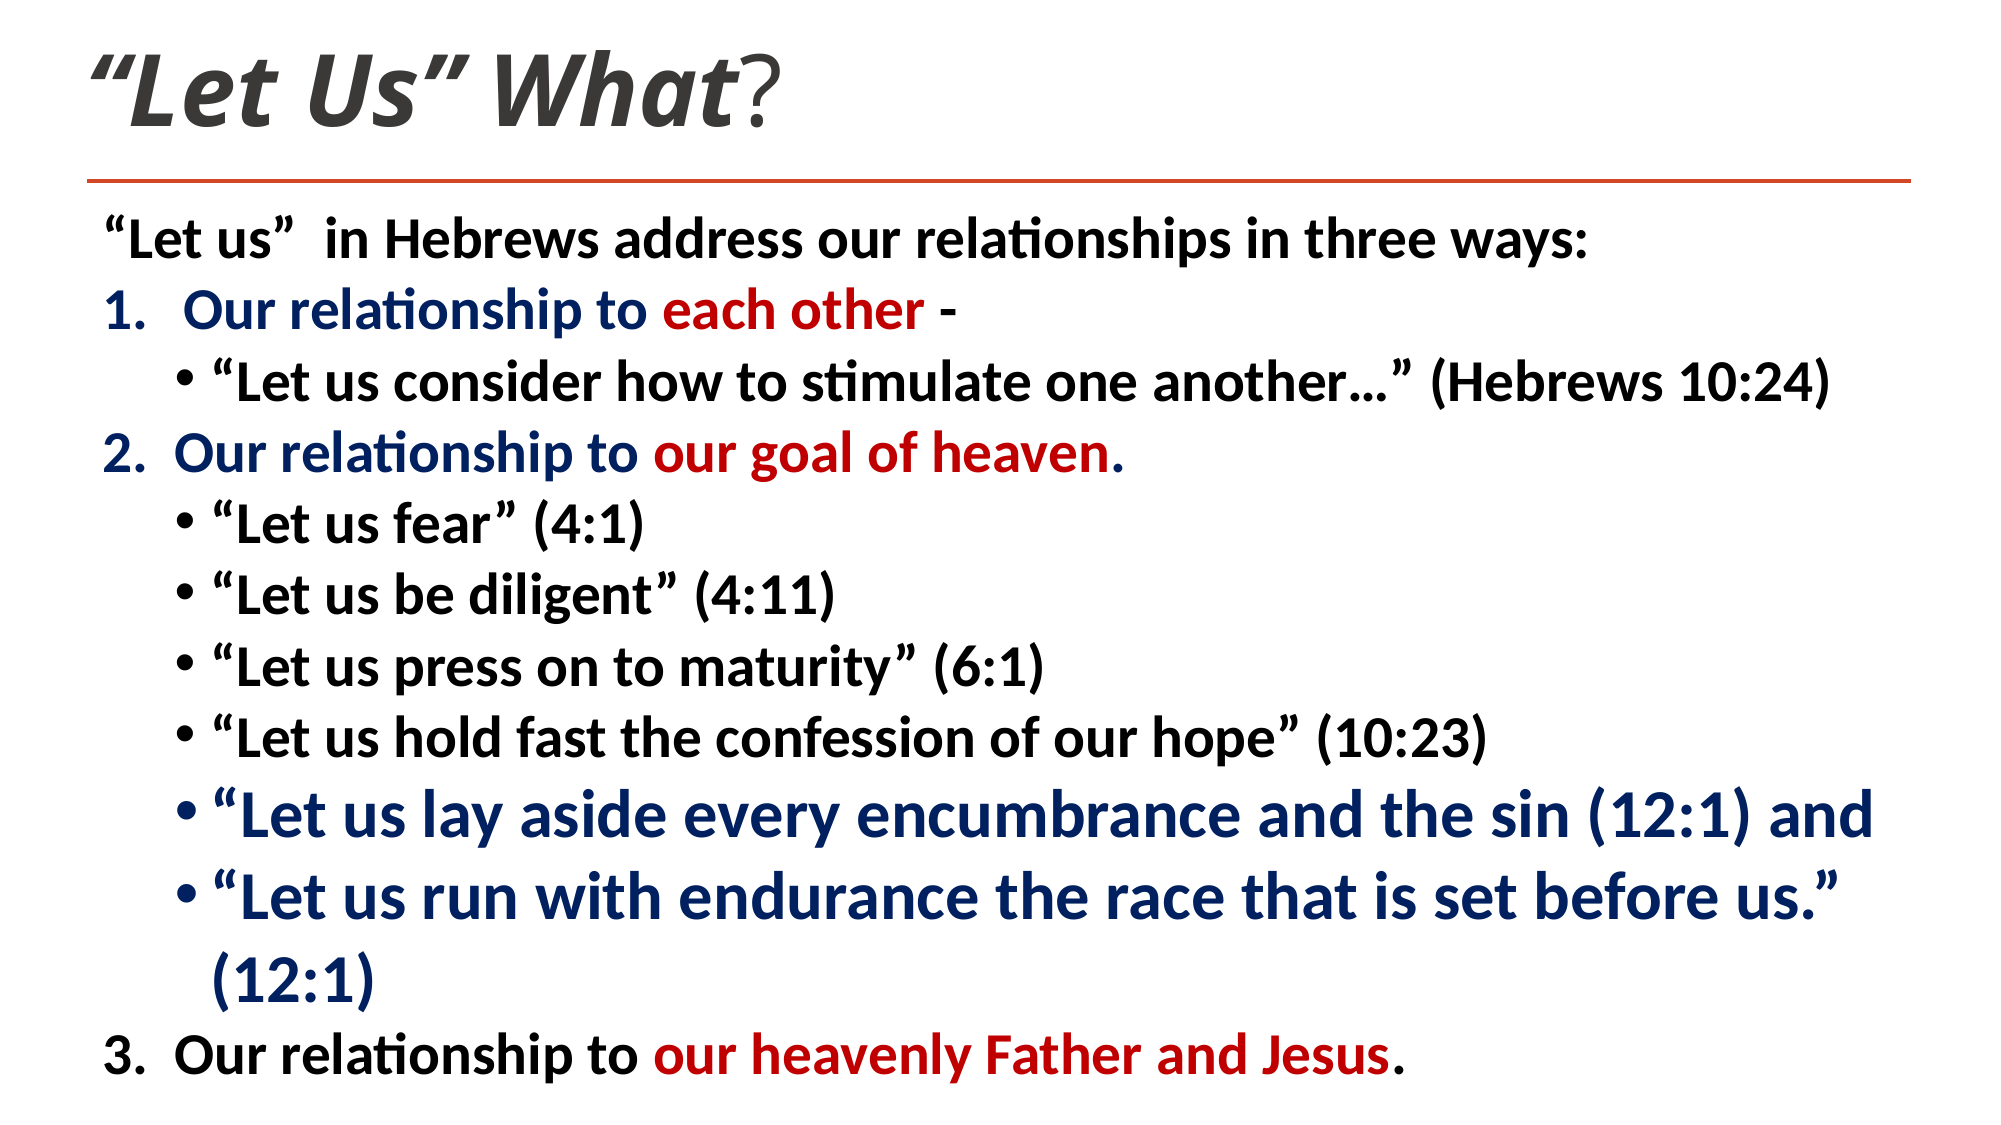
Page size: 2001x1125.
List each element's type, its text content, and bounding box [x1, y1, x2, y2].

title “Let Us” What? [70, 18, 1907, 165]
text_box “Let us” in Hebrews address our relationships in three ways: Our relationship to each other - “Let us consider how to stimulate one another…” (Hebrews 10:24) Our relationship to our goal of heaven. “Let us fear” (4:1) “Let us be diligent” (4:11) “Let us press on to maturity” (6:1) “Let us hold fast the confession of our hope” (10:23) “Let us lay aside every encumbrance and the sin (12:1) and “Let us run with endurance the race that is set before us.” (12:1) Our relationship to our heavenly Father and Jesus. [87, 191, 1957, 1107]
